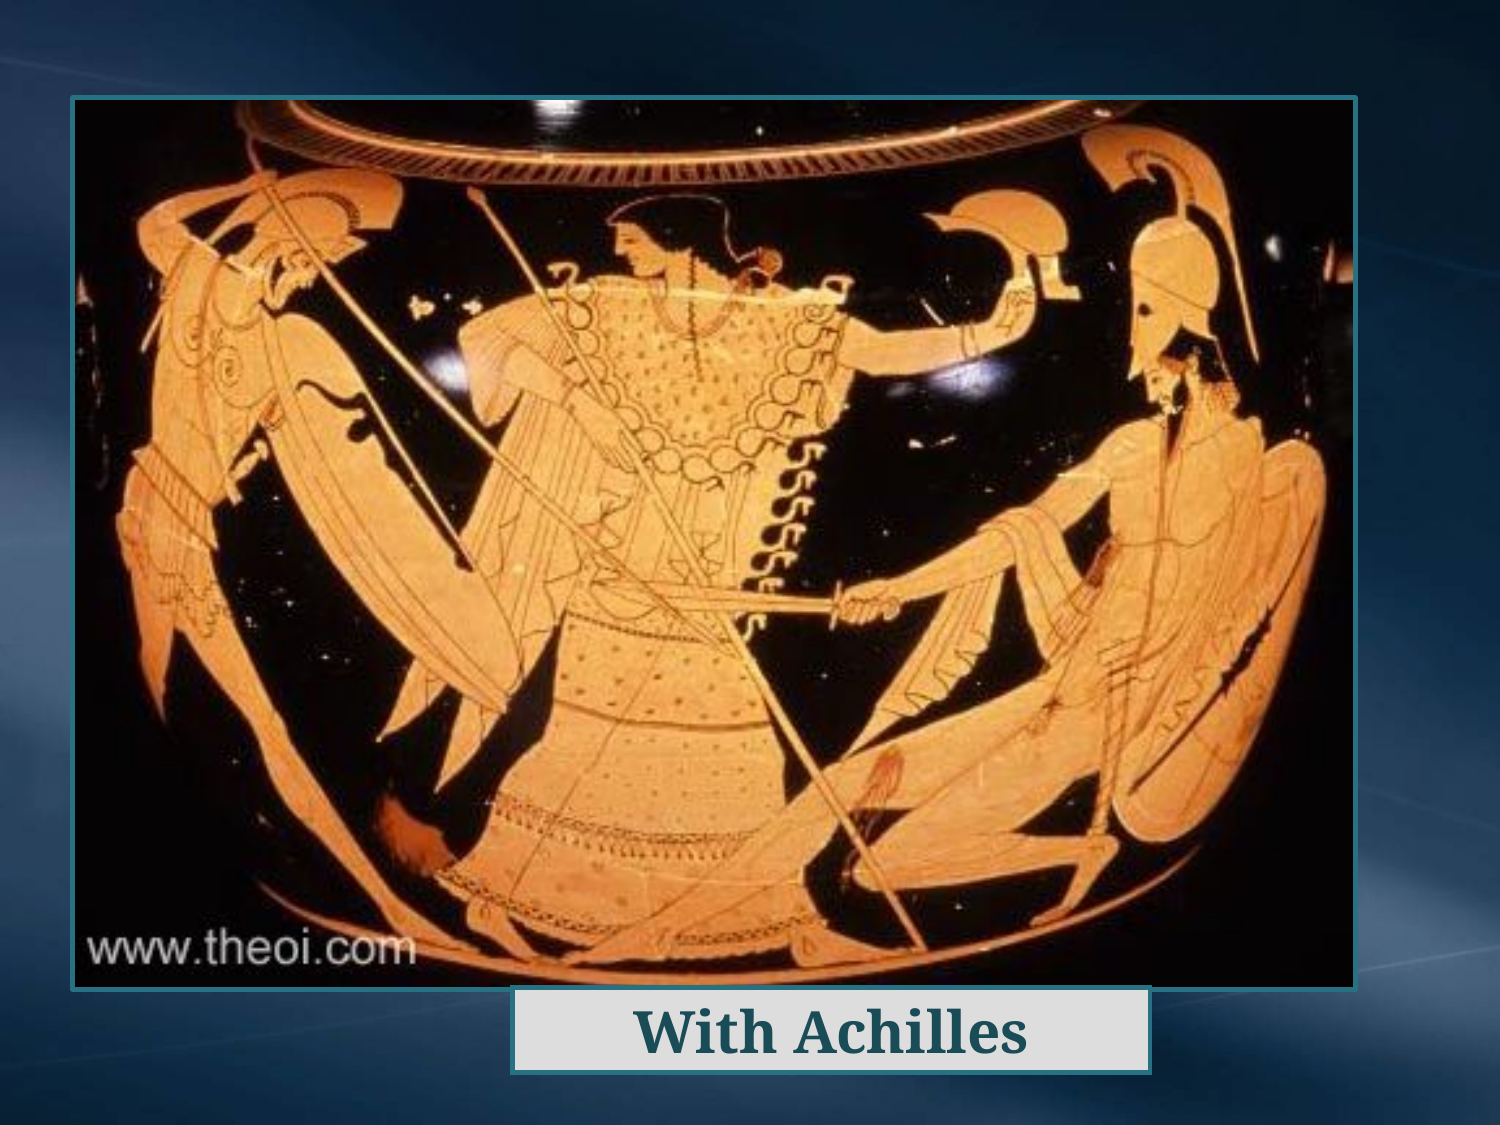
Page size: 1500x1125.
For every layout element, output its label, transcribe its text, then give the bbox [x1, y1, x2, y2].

text_box With Achilles [512, 999, 1150, 1073]
picture [0, 0, 1500, 1125]
